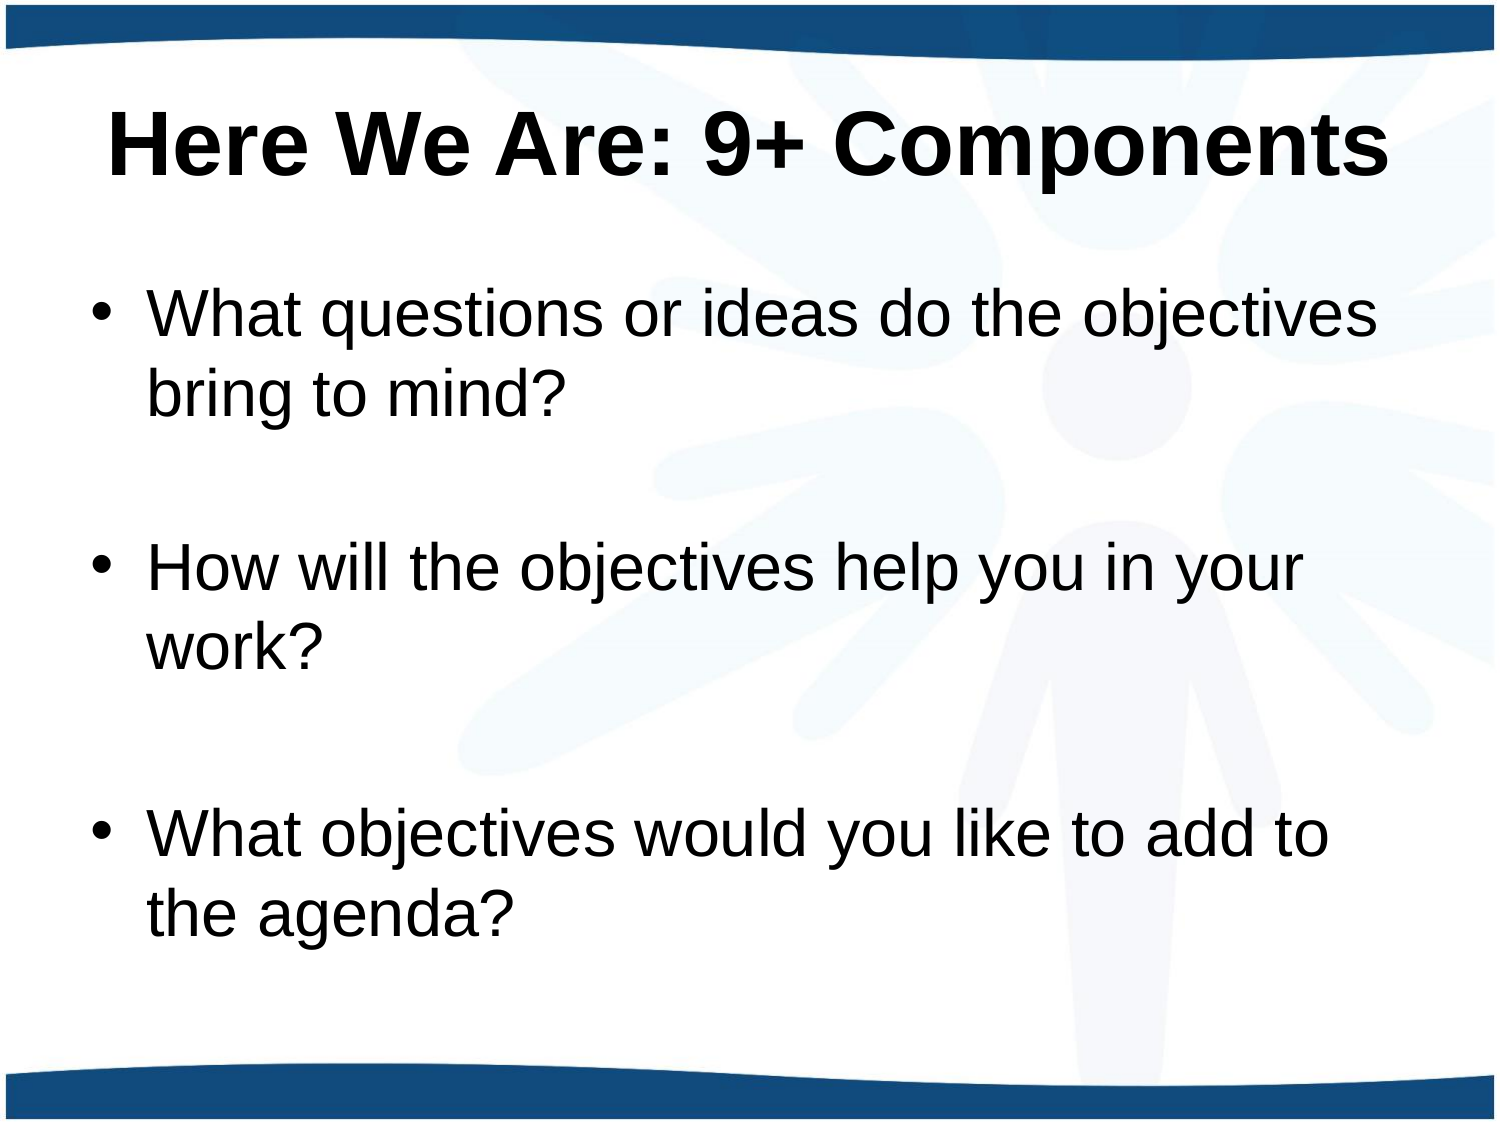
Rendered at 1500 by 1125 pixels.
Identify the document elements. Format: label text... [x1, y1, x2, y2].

list What questions or ideas do the objectives bring to mind? How will the objectives help you in your work? What objectives would you like to add to the agenda? [75, 262, 1425, 1005]
picture [0, 0, 1500, 1125]
title Here We Are: 9+ Components [75, 45, 1425, 233]
